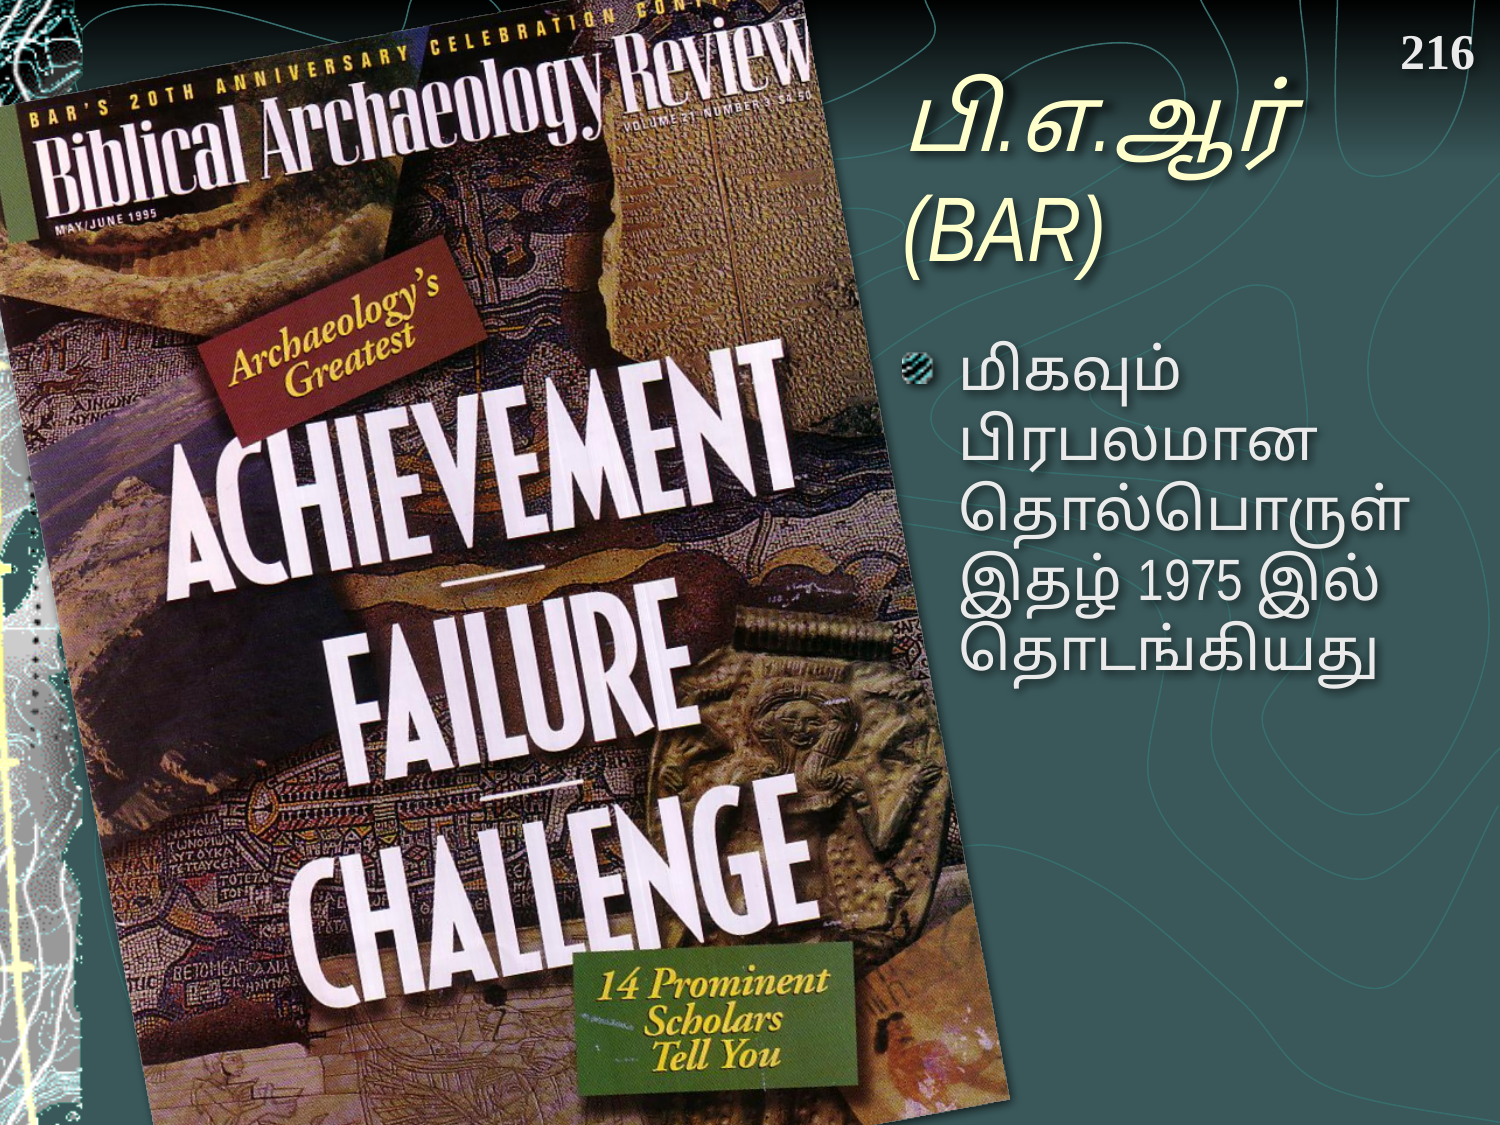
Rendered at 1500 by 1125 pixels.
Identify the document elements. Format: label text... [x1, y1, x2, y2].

picture [0, 0, 1009, 1125]
text_box 216 [1374, 12, 1500, 88]
list மிகவும் பிரபலமான தொல்பொருள் இதழ் 1975 இல் தொடங்கியது [913, 324, 1500, 1000]
title பி.எ.ஆர் (BAR) [913, 99, 1425, 288]
